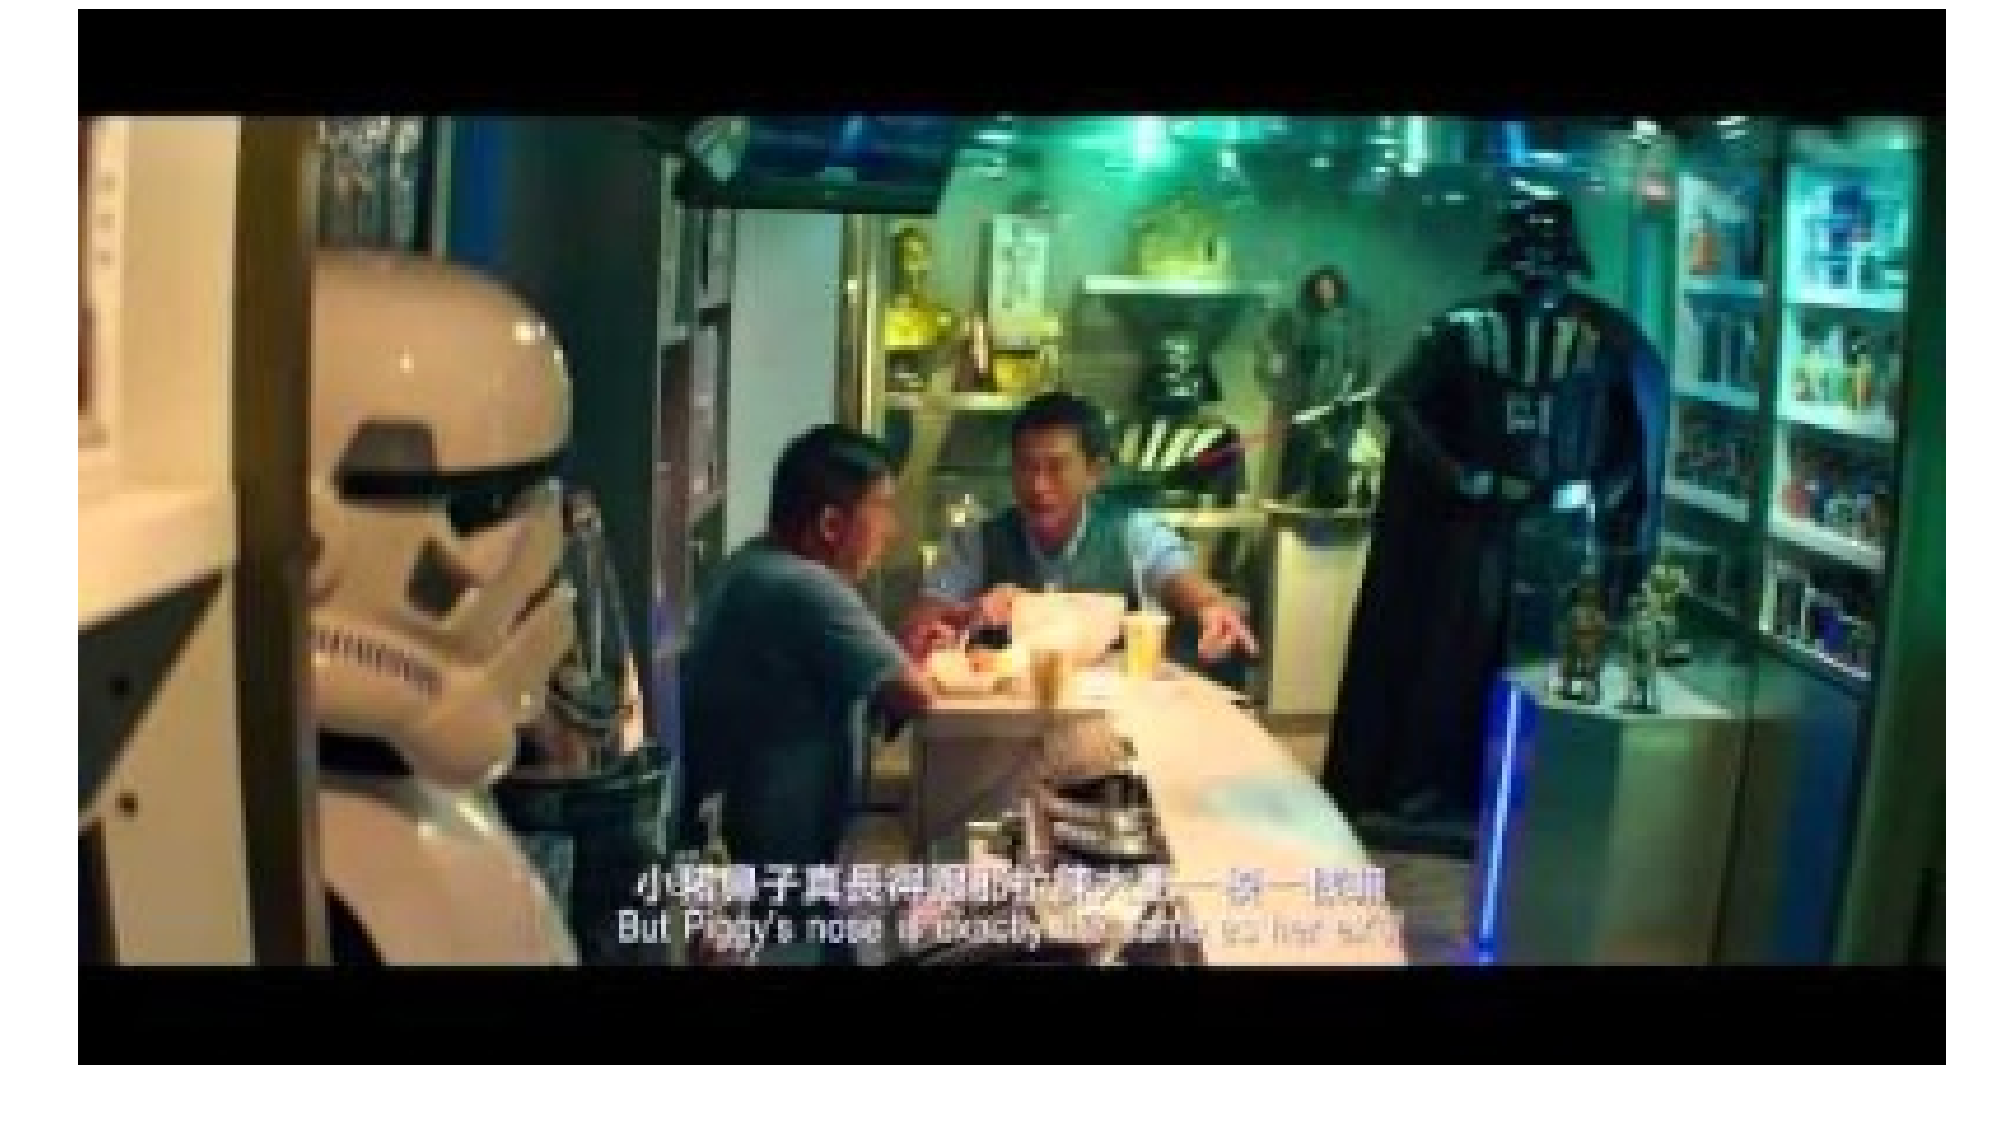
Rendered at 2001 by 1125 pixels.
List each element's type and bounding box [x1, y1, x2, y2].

list [77, 9, 1947, 1066]
